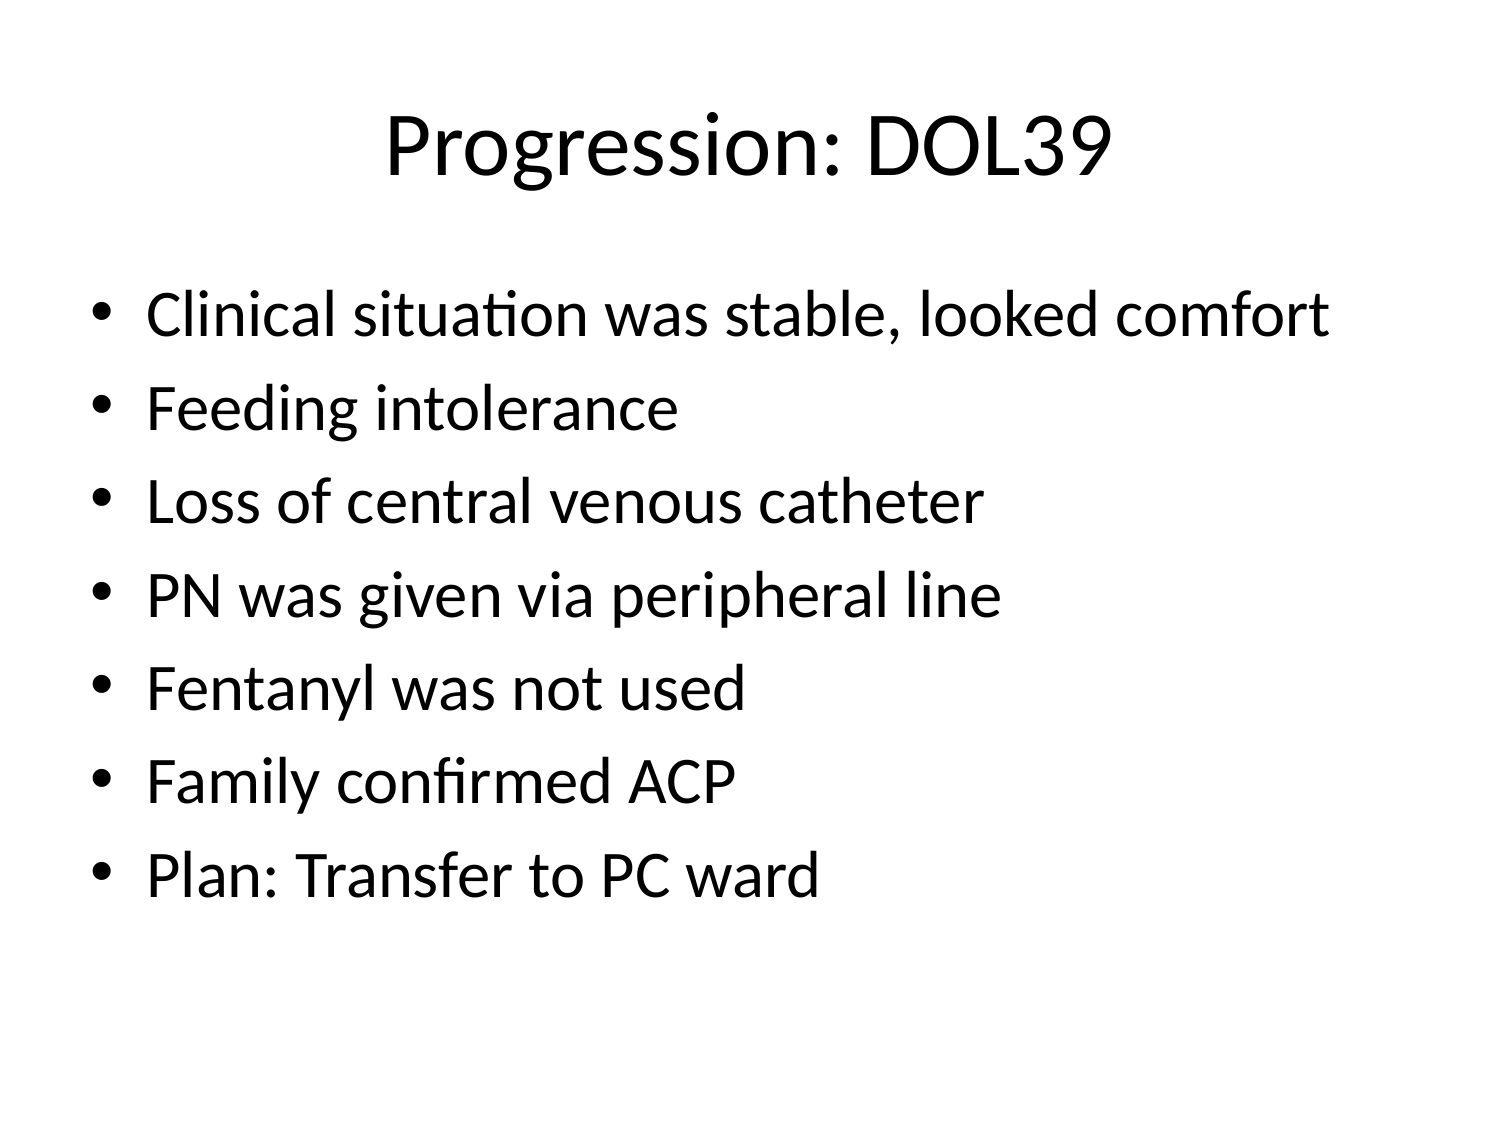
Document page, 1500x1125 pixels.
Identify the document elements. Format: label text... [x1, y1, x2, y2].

list Clinical situation was stable, looked comfort Feeding intolerance Loss of central venous catheter PN was given via peripheral line Fentanyl was not used Family confirmed ACP Plan: Transfer to PC ward [75, 262, 1425, 1005]
title Progression: DOL39 [75, 45, 1425, 233]
